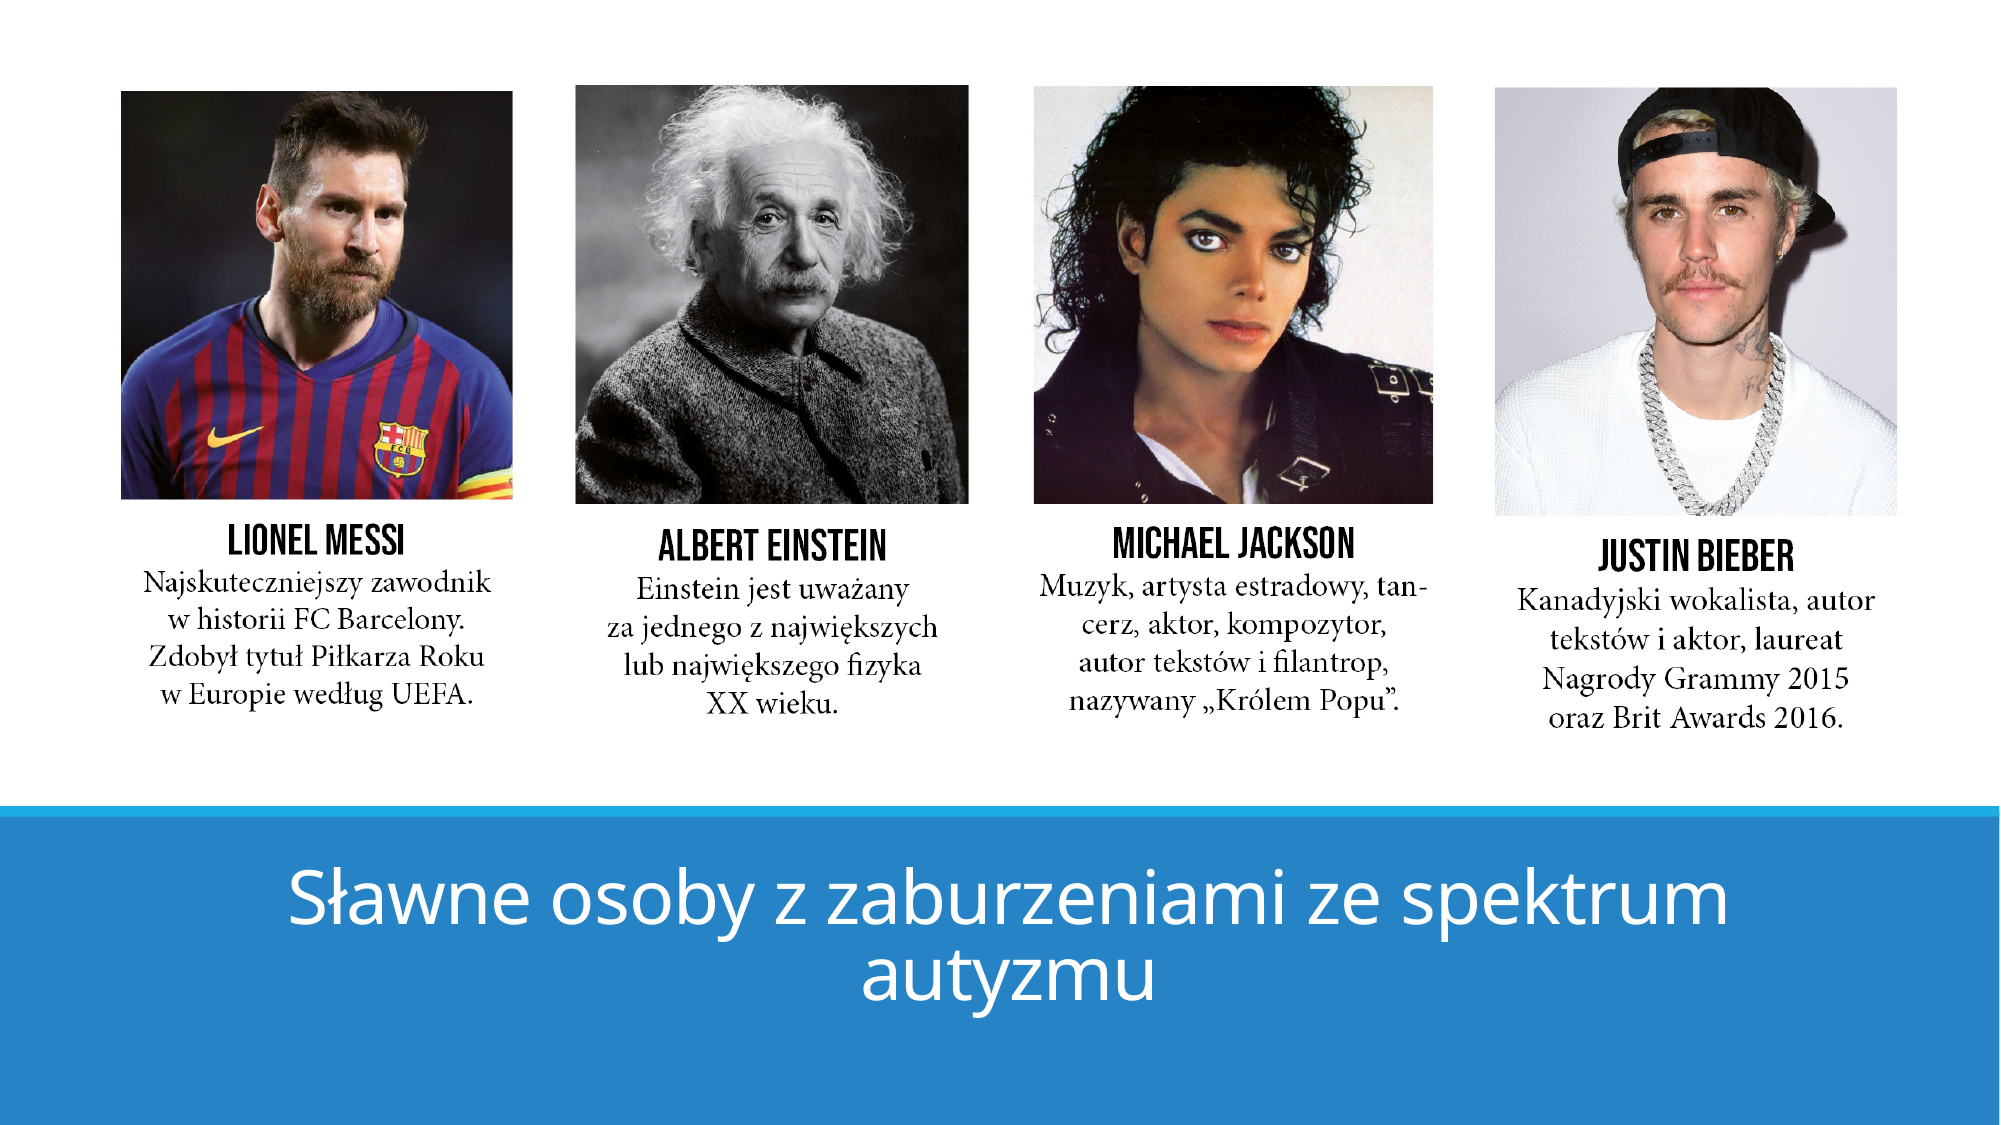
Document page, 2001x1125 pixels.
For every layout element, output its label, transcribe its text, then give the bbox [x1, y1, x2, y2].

picture [563, 73, 981, 725]
picture [1021, 73, 1446, 725]
title Sławne osoby z zaburzeniami ze spektrum autyzmu [180, 832, 1839, 1017]
picture [106, 79, 523, 726]
picture [1486, 79, 1903, 739]
